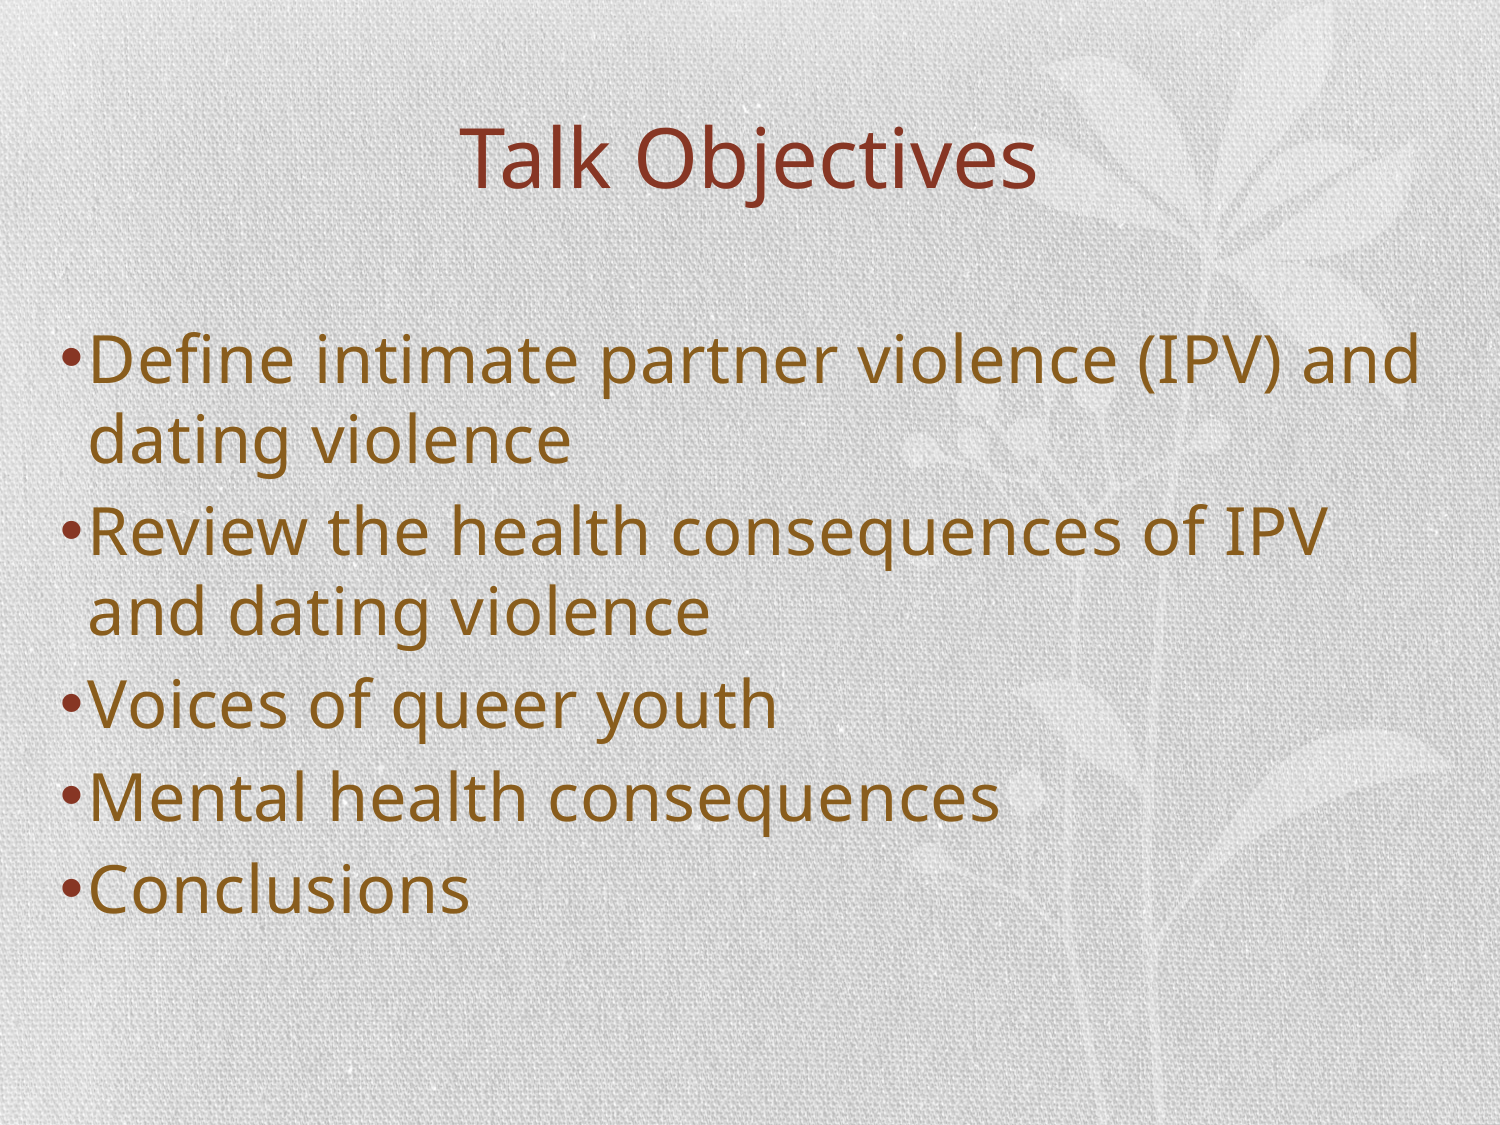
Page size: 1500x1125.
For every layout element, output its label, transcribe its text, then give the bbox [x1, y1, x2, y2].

list Define intimate partner violence (IPV) and dating violence Review the health consequences of IPV and dating violence Voices of queer youth Mental health consequences Conclusions [44, 308, 1455, 978]
title Talk Objectives [45, 37, 1455, 213]
